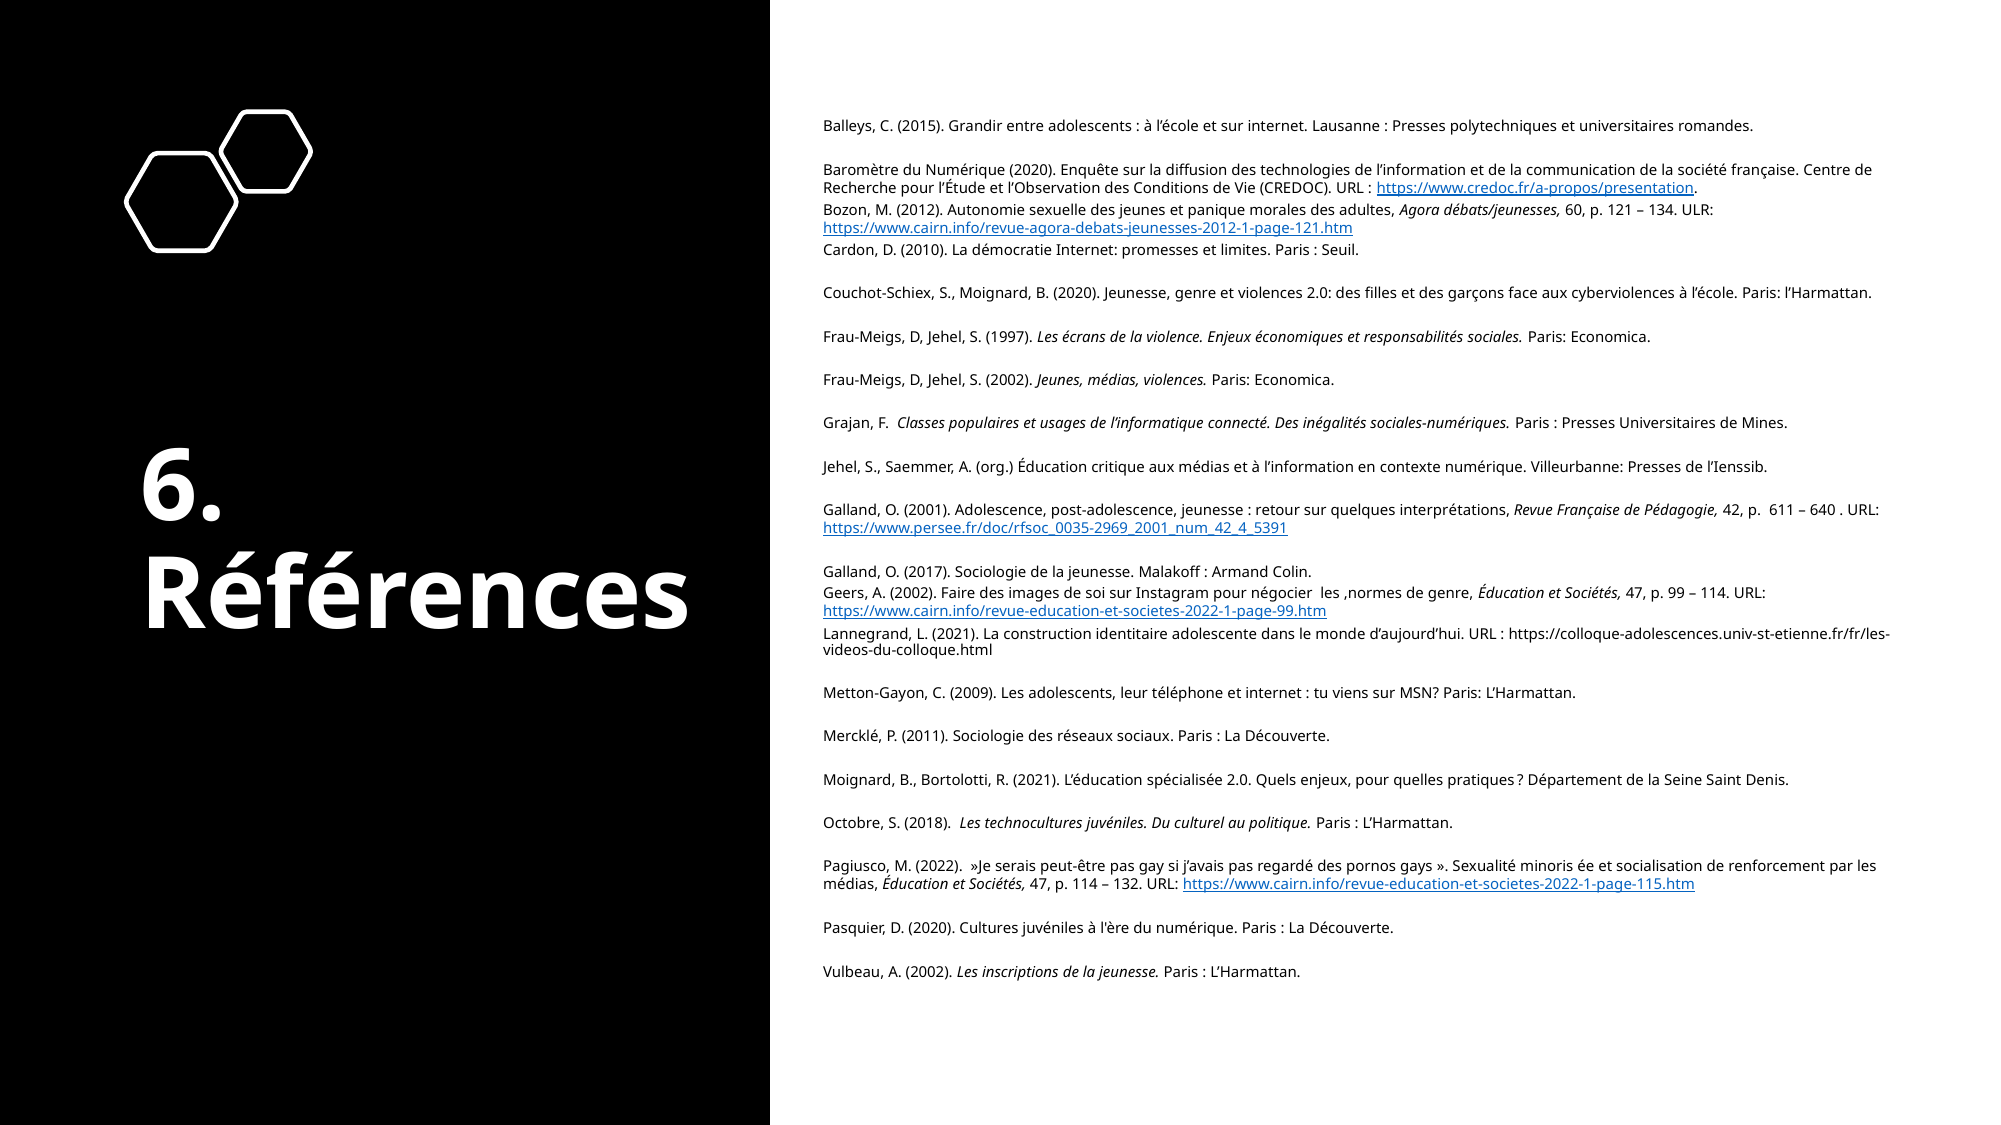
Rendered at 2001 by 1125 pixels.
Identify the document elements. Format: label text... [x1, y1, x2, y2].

text_box 6. Références [125, 191, 714, 894]
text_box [125, 111, 312, 251]
text_box [772, 0, 2000, 1125]
text_box Balleys, C. (2015). Grandir entre adolescents : à l’école et sur internet. Lausanne : Presses polytechniques et universitaires romandes. Baromètre du Numérique (2020). Enquête sur la diffusion des technologies de l’information et de la communication de la société française. Centre de Recherche pour l’Étude et l’Observation des Conditions de Vie (CREDOC). URL : https://www.credoc.fr/a-propos/presentation. Bozon, M. (2012). Autonomie sexuelle des jeunes et panique morales des adultes, Agora débats/jeunesses, 60, p. 121 – 134. ULR: https://www.cairn.info/revue-agora-debats-jeunesses-2012-1-page-121.htm Cardon, D. (2010). La démocratie Internet: promesses et limites. Paris : Seuil. Couchot-Schiex, S., Moignard, B. (2020). Jeunesse, genre et violences 2.0: des filles et des garçons face aux cyberviolences à l’école. Paris: l’Harmattan. Frau-Meigs, D, Jehel, S. (1997). Les écrans de la violence. Enjeux économiques et responsabilités sociales. Paris: Economica. Frau-Meigs, D, Jehel, S. (2002). Jeunes, médias, violences. Paris: Economica. Grajan, F. Classes populaires et usages de l’informatique connecté. Des inégalités sociales-numériques. Paris : Presses Universitaires de Mines. Jehel, S., Saemmer, A. (org.) Éducation critique aux médias et à l’information en contexte numérique. Villeurbanne: Presses de l’Ienssib. Galland, O. (2001). Adolescence, post-adolescence, jeunesse : retour sur quelques interprétations, Revue Française de Pédagogie, 42, p. 611 – 640 . URL: https://www.persee.fr/doc/rfsoc_0035-2969_2001_num_42_4_5391 Galland, O. (2017). Sociologie de la jeunesse. Malakoff : Armand Colin. Geers, A. (2002). Faire des images de soi sur Instagram pour négocier les ,normes de genre, Éducation et Sociétés, 47, p. 99 – 114. URL: https://www.cairn.info/revue-education-et-societes-2022-1-page-99.htm Lannegrand, L. (2021). La construction identitaire adolescente dans le monde d’aujourd’hui. URL : https://colloque-adolescences.univ-st-etienne.fr/fr/les-videos-du-colloque.html Metton-Gayon, C. (2009). Les adolescents, leur téléphone et internet : tu viens sur MSN? Paris: L’Harmattan. Mercklé, P. (2011). Sociologie des réseaux sociaux. Paris : La Découverte. Moignard, B., Bortolotti, R. (2021). L’éducation spécialisée 2.0. Quels enjeux, pour quelles pratiques ? Département de la Seine Saint Denis. Octobre, S. (2018). Les technocultures juvéniles. Du culturel au politique. Paris : L’Harmattan. Pagiusco, M. (2022). »Je serais peut-être pas gay si j’avais pas regardé des pornos gays ». Sexualité minoris ée et socialisation de renforcement par les médias, Éducation et Sociétés, 47, p. 114 – 132. URL: https://www.cairn.info/revue-education-et-societes-2022-1-page-115.htm Pasquier, D. (2020). Cultures juvéniles à l'ère du numérique. Paris : La Découverte. Vulbeau, A. (2002). Les inscriptions de la jeunesse. Paris : L’Harmattan. [808, 111, 1909, 996]
text_box [0, 0, 772, 1125]
